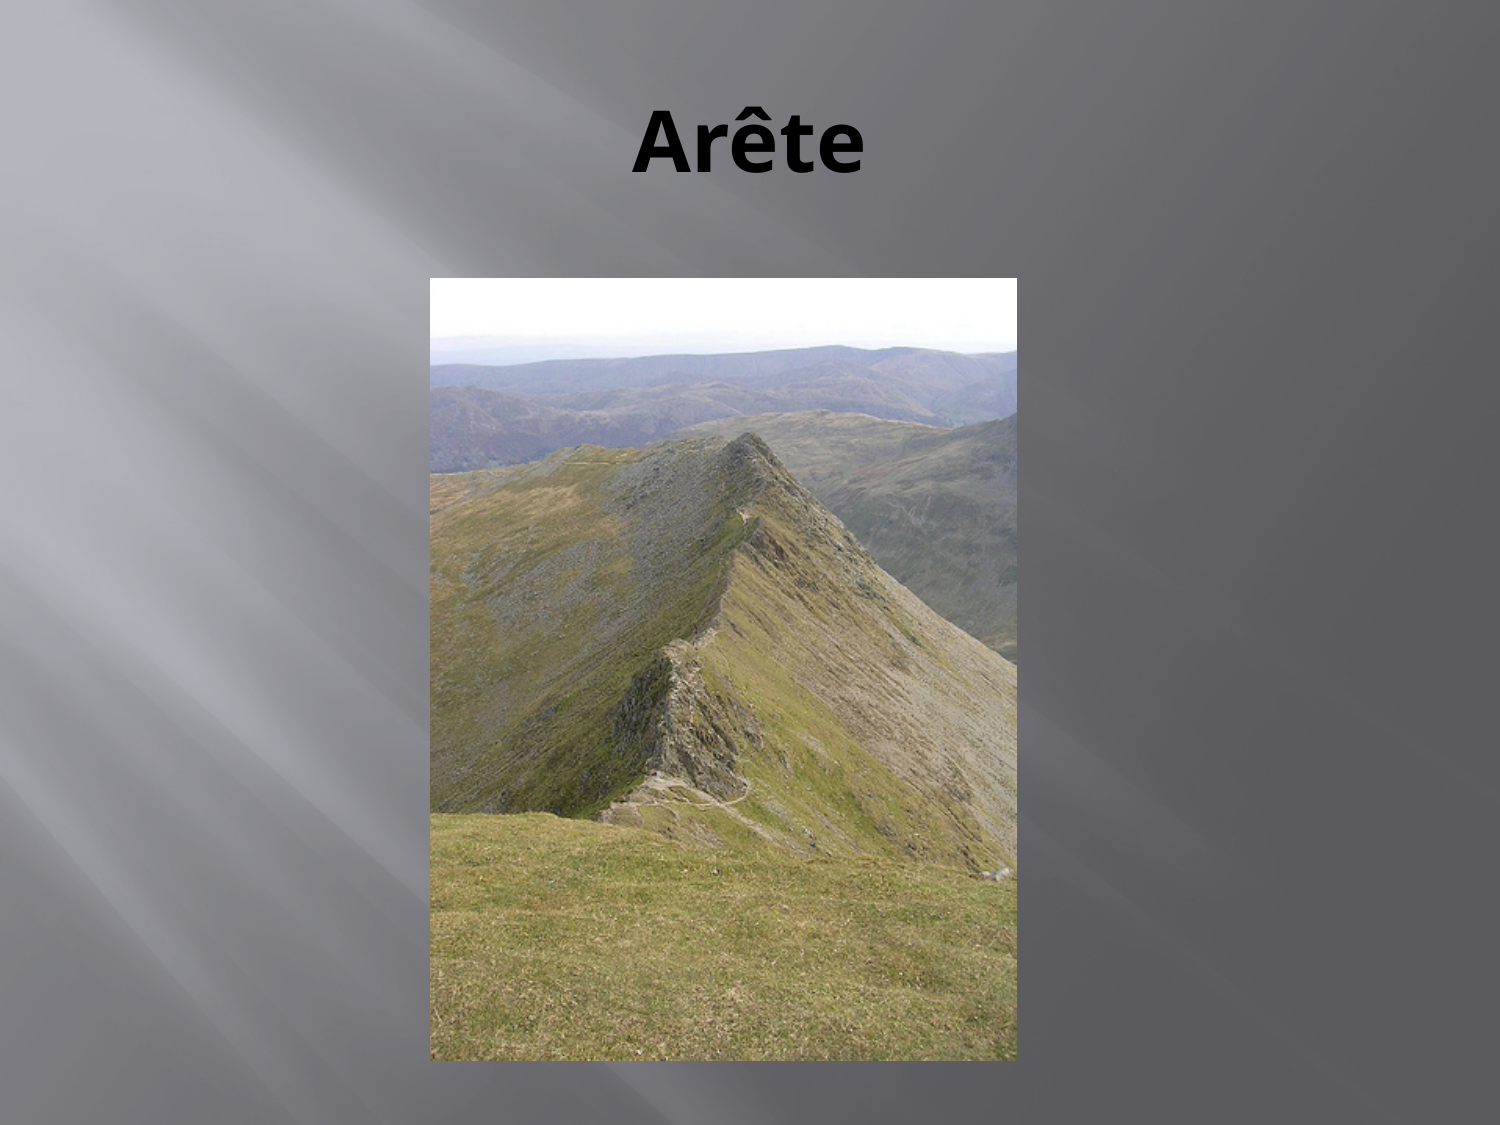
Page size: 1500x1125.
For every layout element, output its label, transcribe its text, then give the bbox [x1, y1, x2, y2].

title Arête [75, 45, 1425, 233]
picture [430, 278, 1018, 1061]
